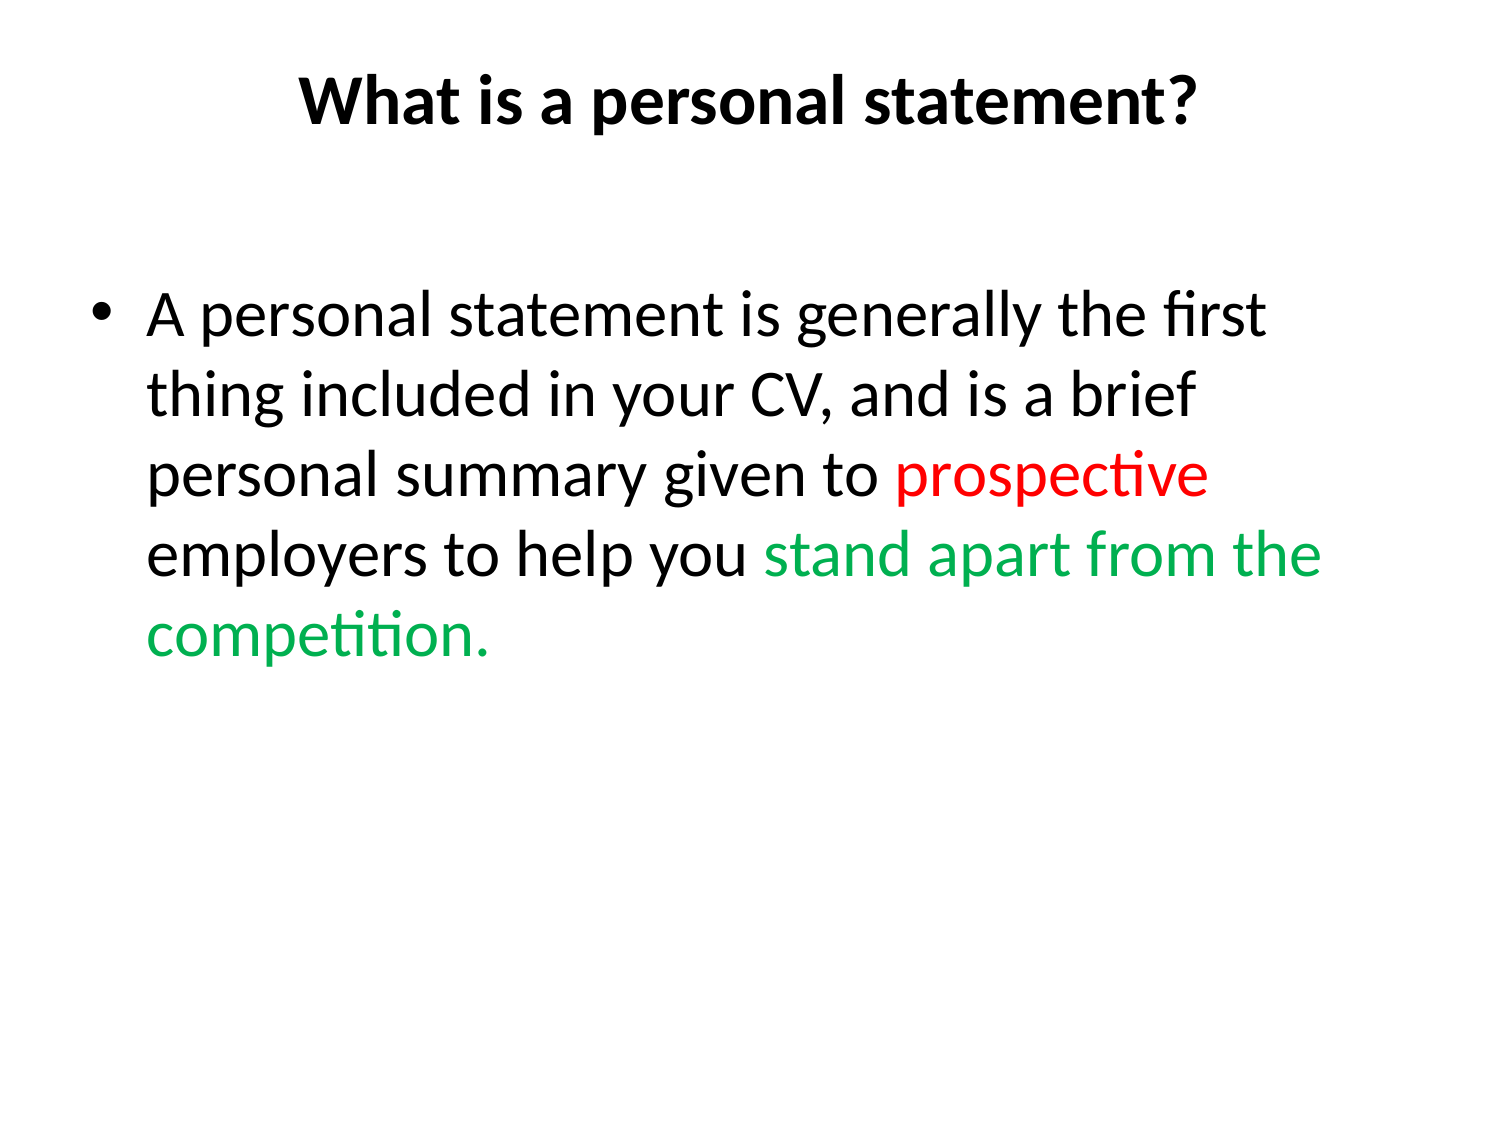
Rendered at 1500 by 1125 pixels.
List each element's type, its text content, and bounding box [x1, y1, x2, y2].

title What is a personal statement? [75, 45, 1425, 233]
list A personal statement is generally the first thing included in your CV, and is a brief personal summary given to prospective employers to help you stand apart from the competition. [75, 262, 1425, 1005]
